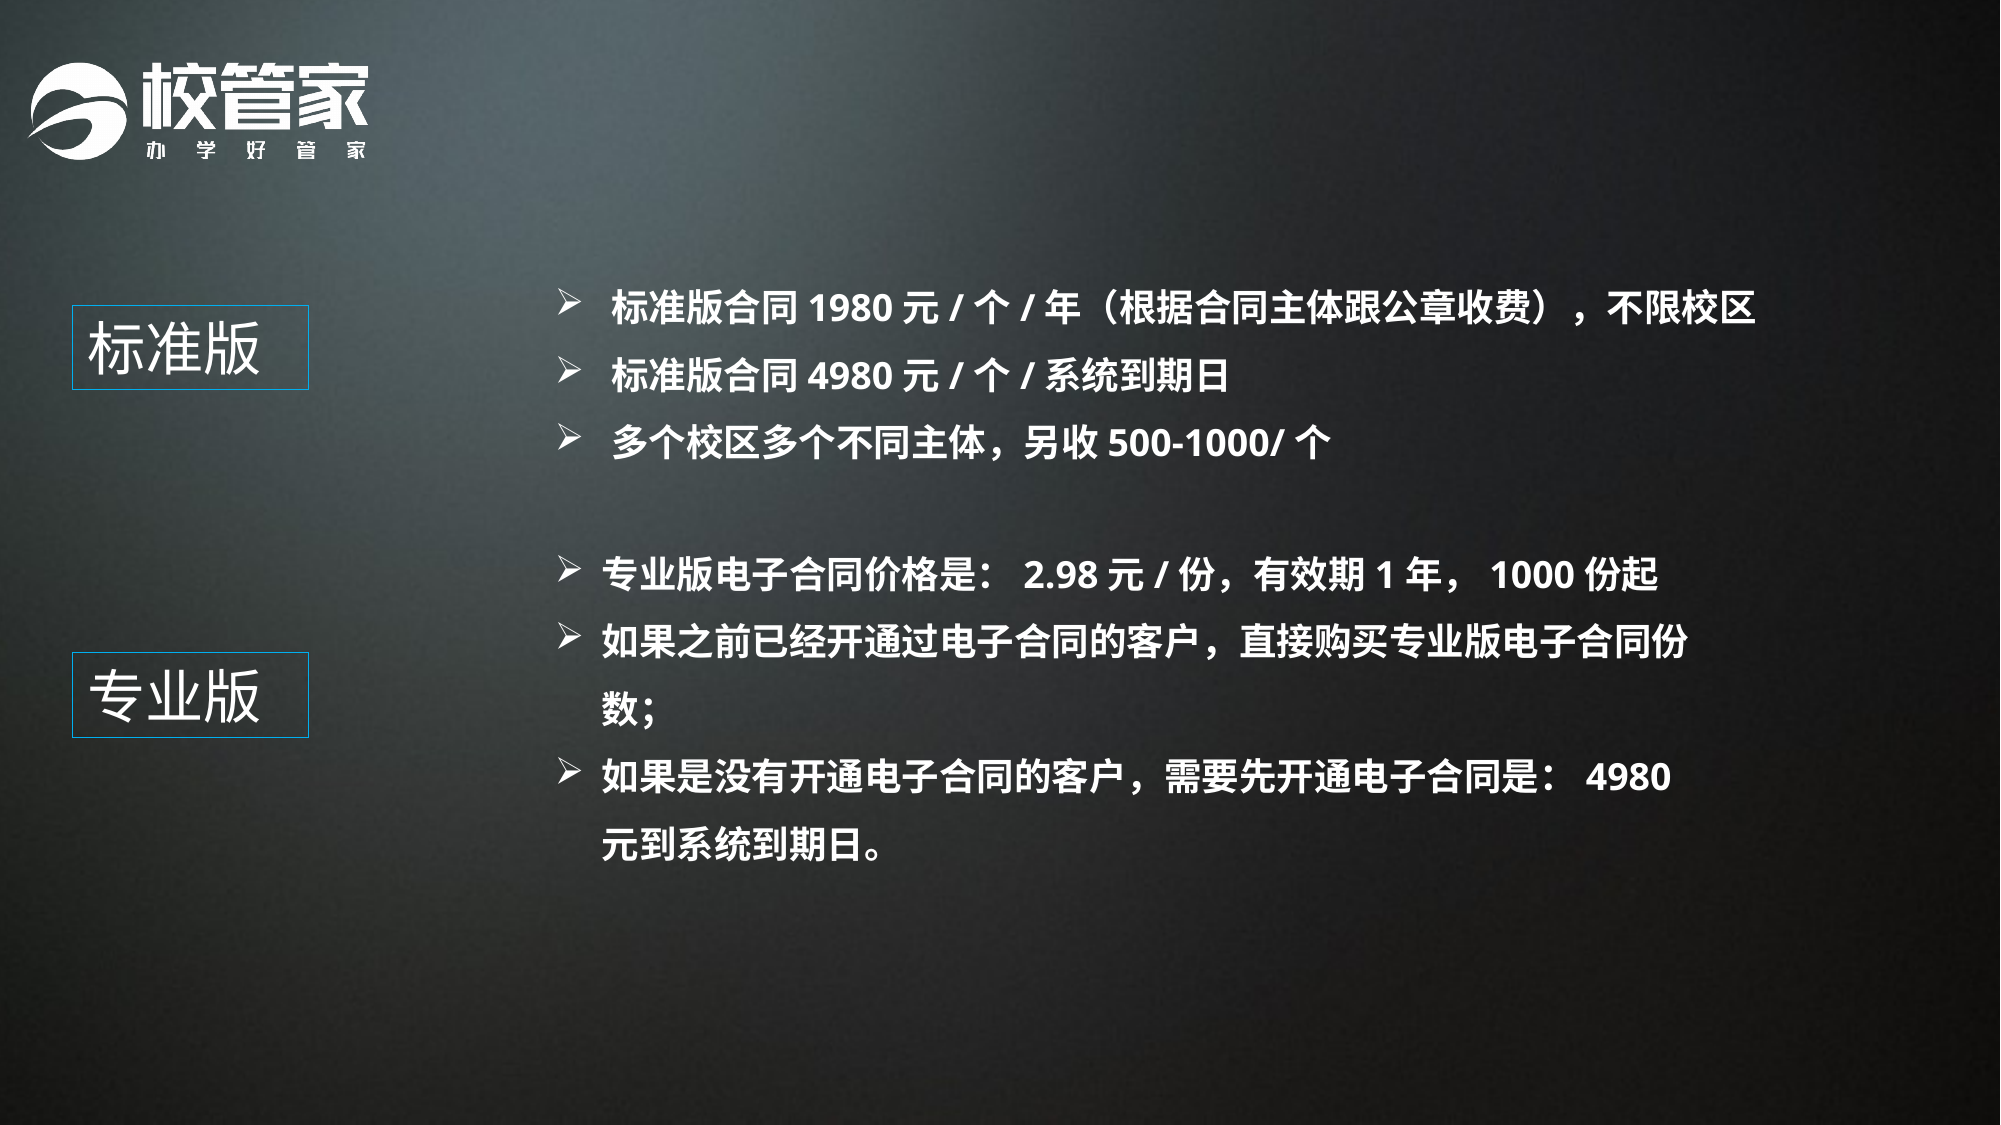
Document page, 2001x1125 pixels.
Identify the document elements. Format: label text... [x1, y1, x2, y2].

text_box 专业版 [72, 652, 309, 738]
text_box 标准版 [72, 305, 309, 390]
text_box 标准版合同1980元/个/年（根据合同主体跟公章收费），不限校区 标准版合同4980元/个/系统到期日 多个校区多个不同主体，另收500-1000/个 [540, 254, 1777, 472]
picture [0, 0, 2000, 1125]
text_box 专业版电子合同价格是：2.98元/份，有效期1年，1000份起 如果之前已经开通过电子合同的客户，直接购买专业版电子合同份数； 如果是没有开通电子合同的客户，需要先开通电子合同是：4980元到系统到期日。 [540, 520, 1728, 874]
